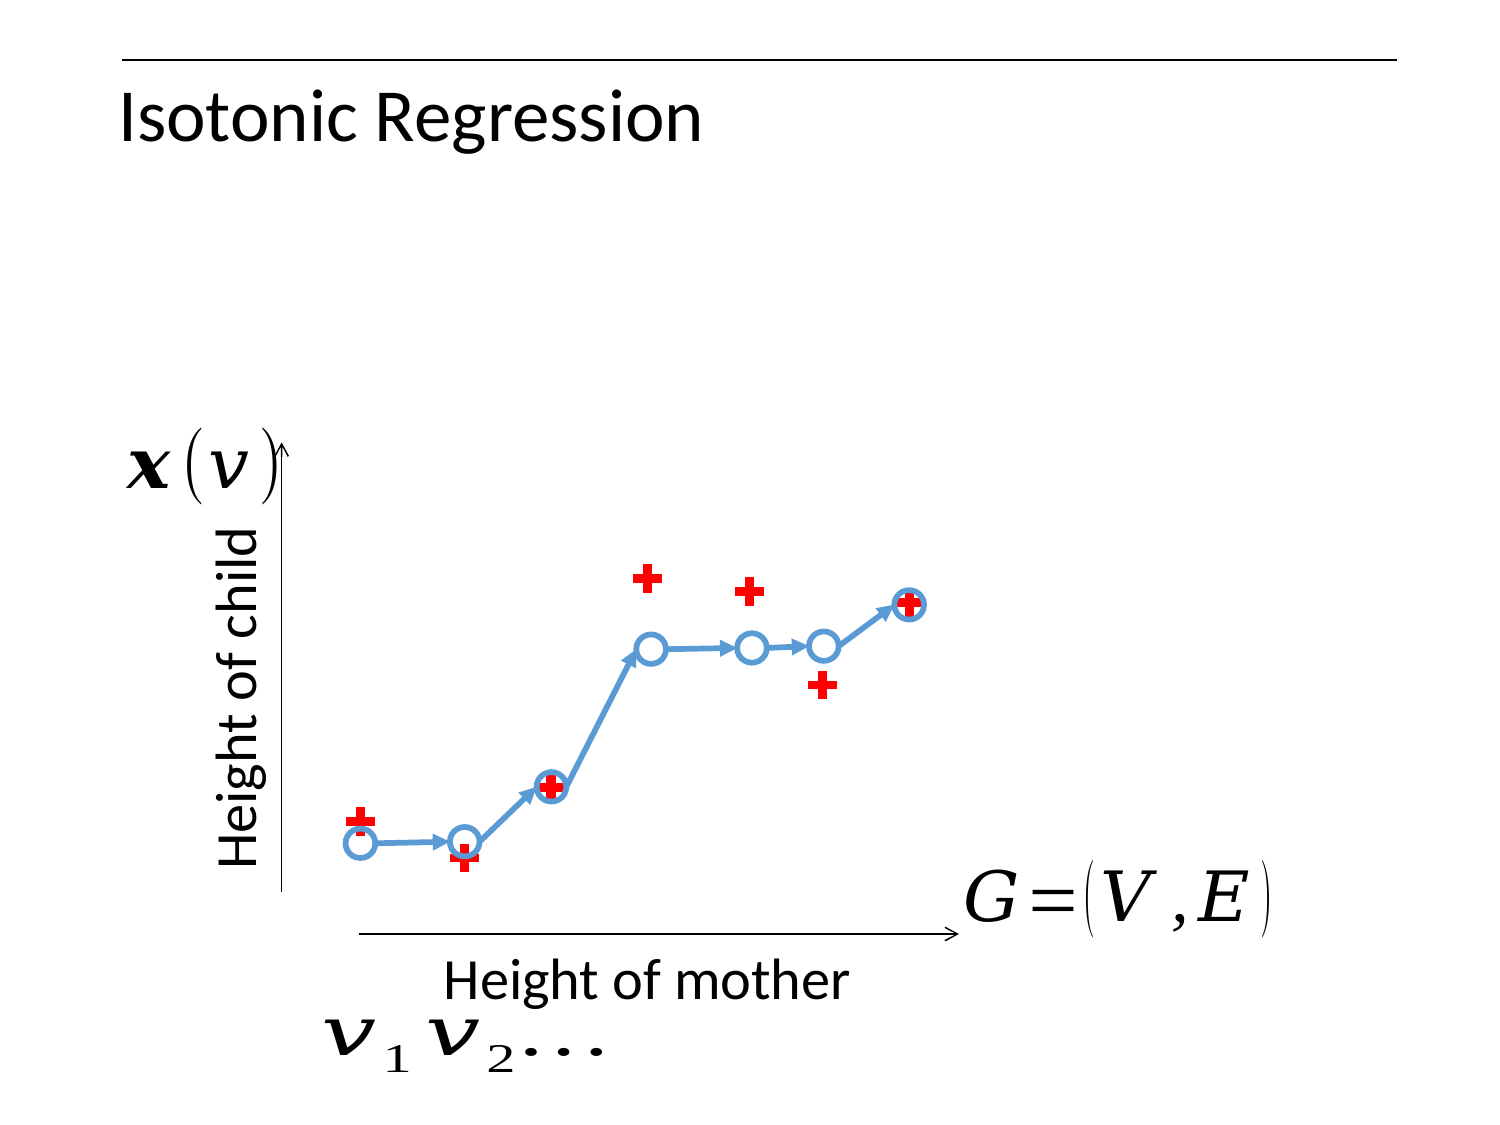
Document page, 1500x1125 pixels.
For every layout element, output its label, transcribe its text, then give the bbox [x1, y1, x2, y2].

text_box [566, 649, 637, 787]
list [103, 215, 1397, 1103]
title Isotonic Regression [103, 8, 1397, 215]
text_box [479, 786, 537, 842]
text_box [893, 589, 926, 621]
text_box [808, 630, 840, 662]
text_box [346, 807, 375, 827]
text_box [449, 825, 481, 858]
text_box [838, 604, 895, 647]
text_box [808, 671, 837, 699]
text_box [450, 854, 479, 872]
text_box [633, 564, 662, 593]
text_box [344, 827, 376, 860]
text_box [535, 771, 568, 803]
text_box [735, 577, 764, 606]
text_box Height of child [190, 434, 276, 963]
text_box [635, 633, 667, 665]
text_box [736, 632, 768, 664]
text_box Height of mother [279, 934, 1016, 1019]
